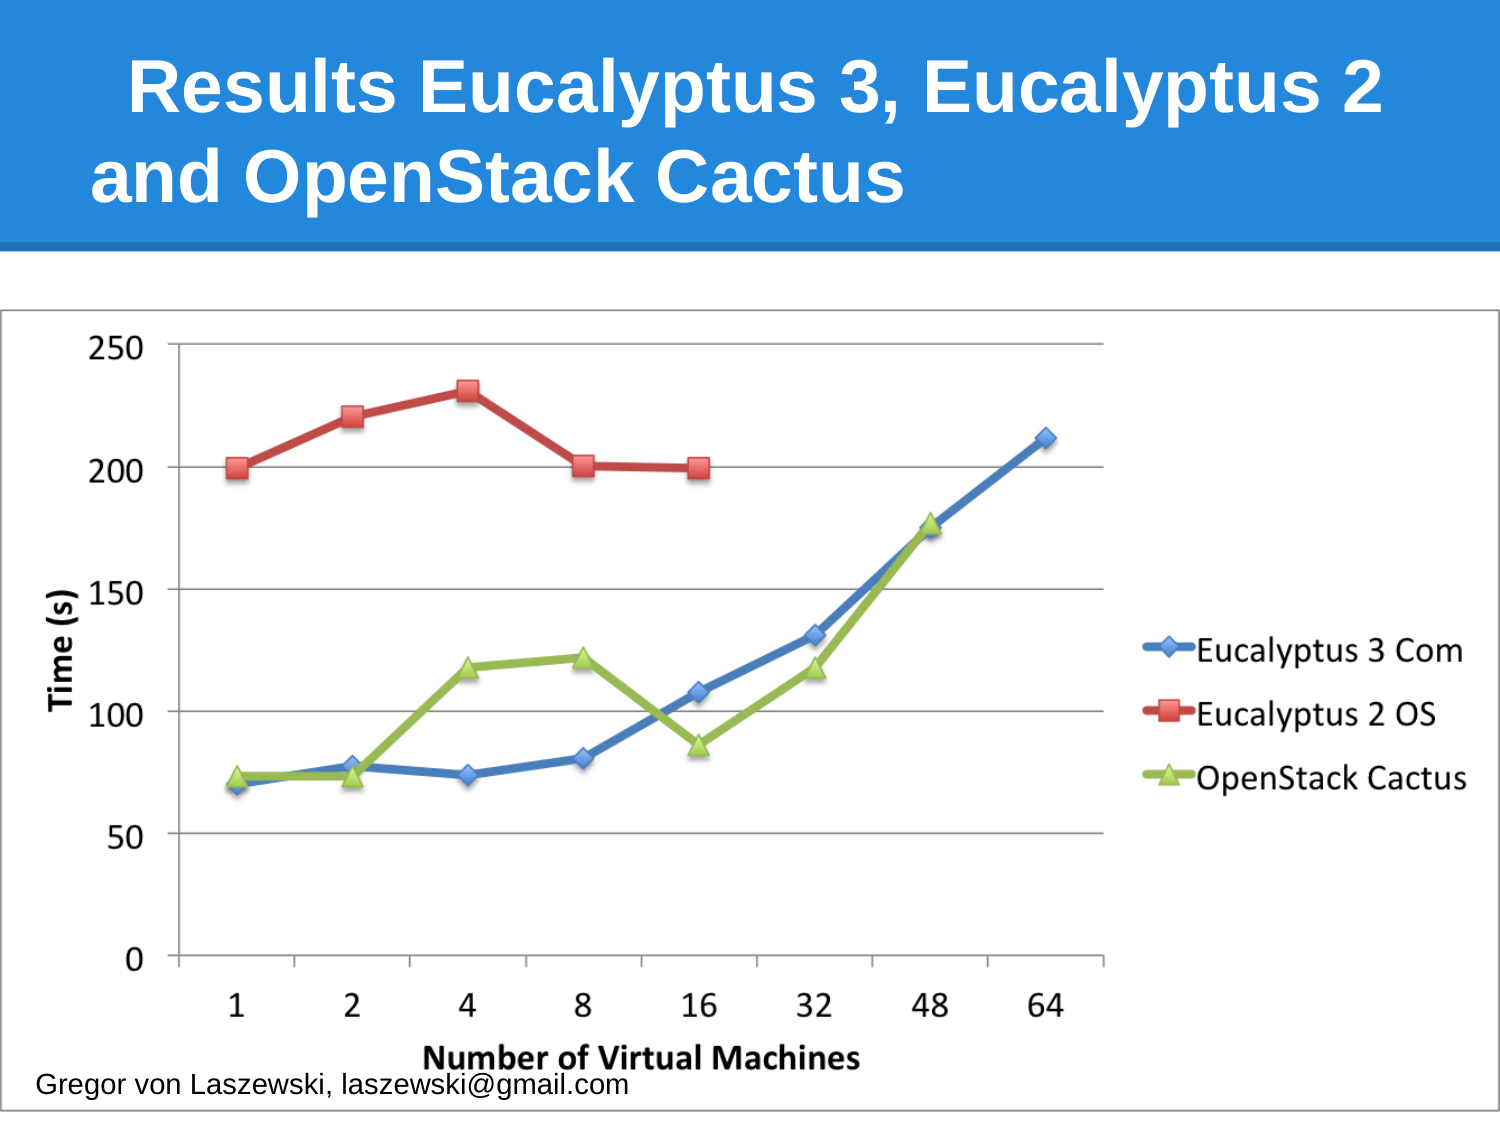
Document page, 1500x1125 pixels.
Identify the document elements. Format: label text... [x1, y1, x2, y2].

text_box [0, 309, 1500, 1112]
text_box Gregor von Laszewski, laszewski@gmail.com [20, 1049, 1364, 1115]
title Results Eucalyptus 3, Eucalyptus 2 and OpenStack Cactus [75, 14, 1425, 233]
